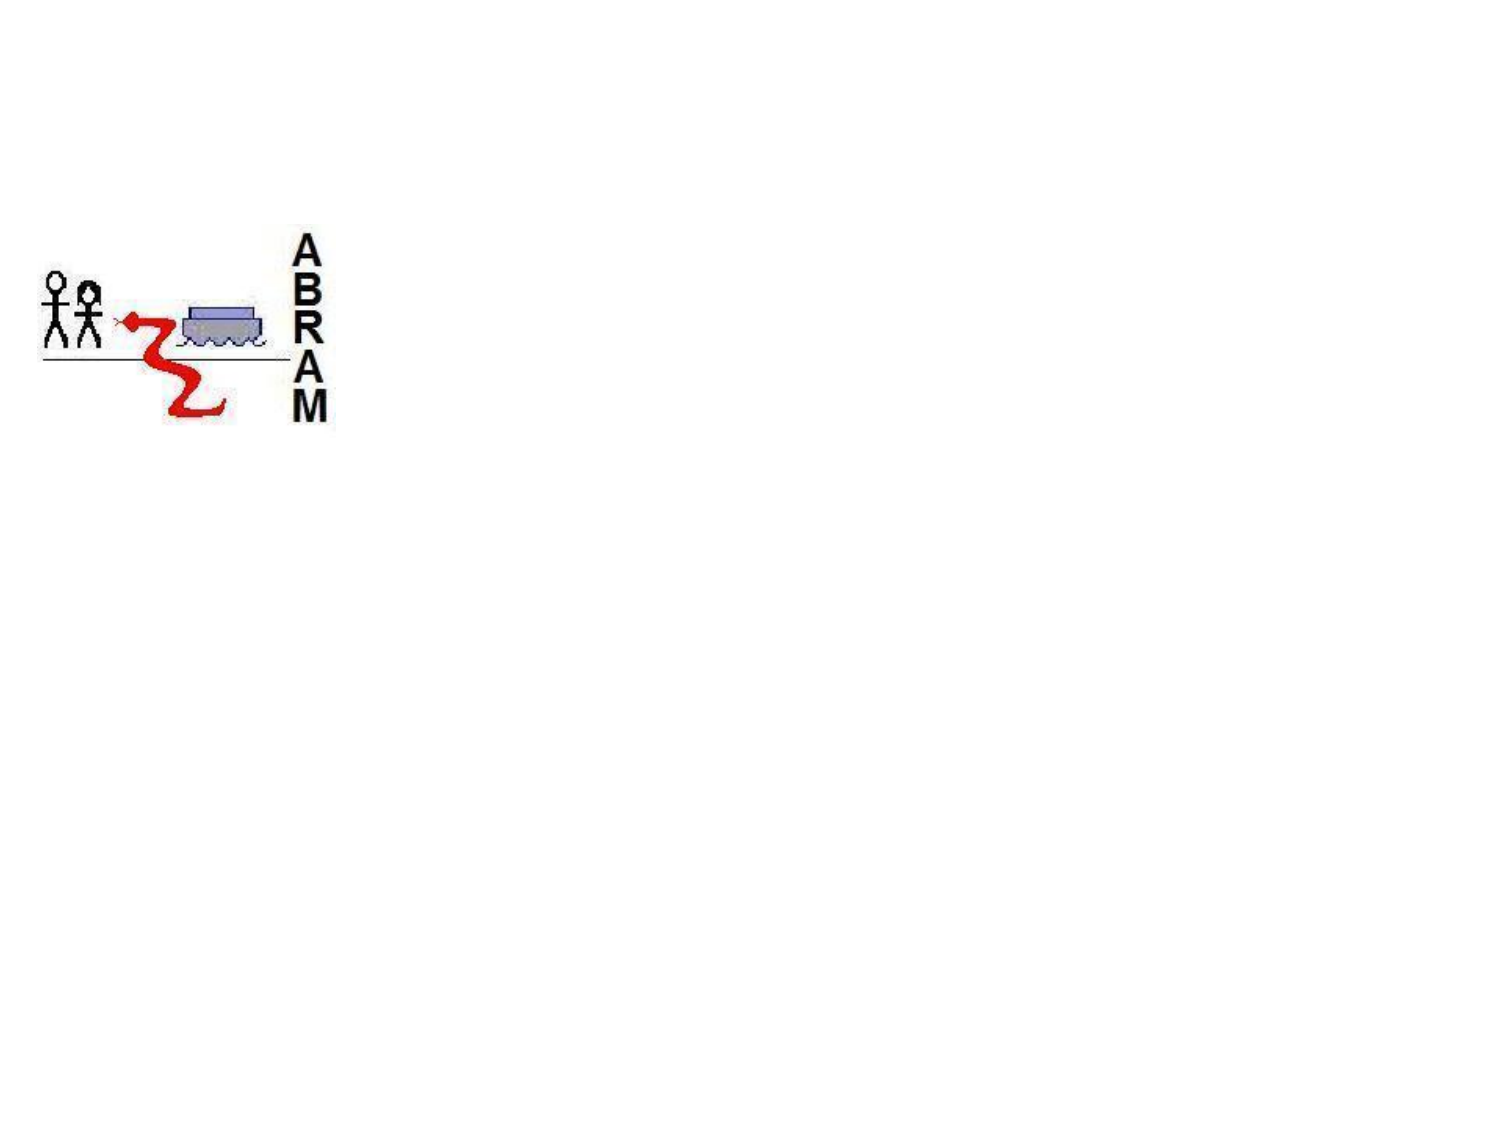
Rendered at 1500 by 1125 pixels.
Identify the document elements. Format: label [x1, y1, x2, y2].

picture [36, 224, 336, 449]
